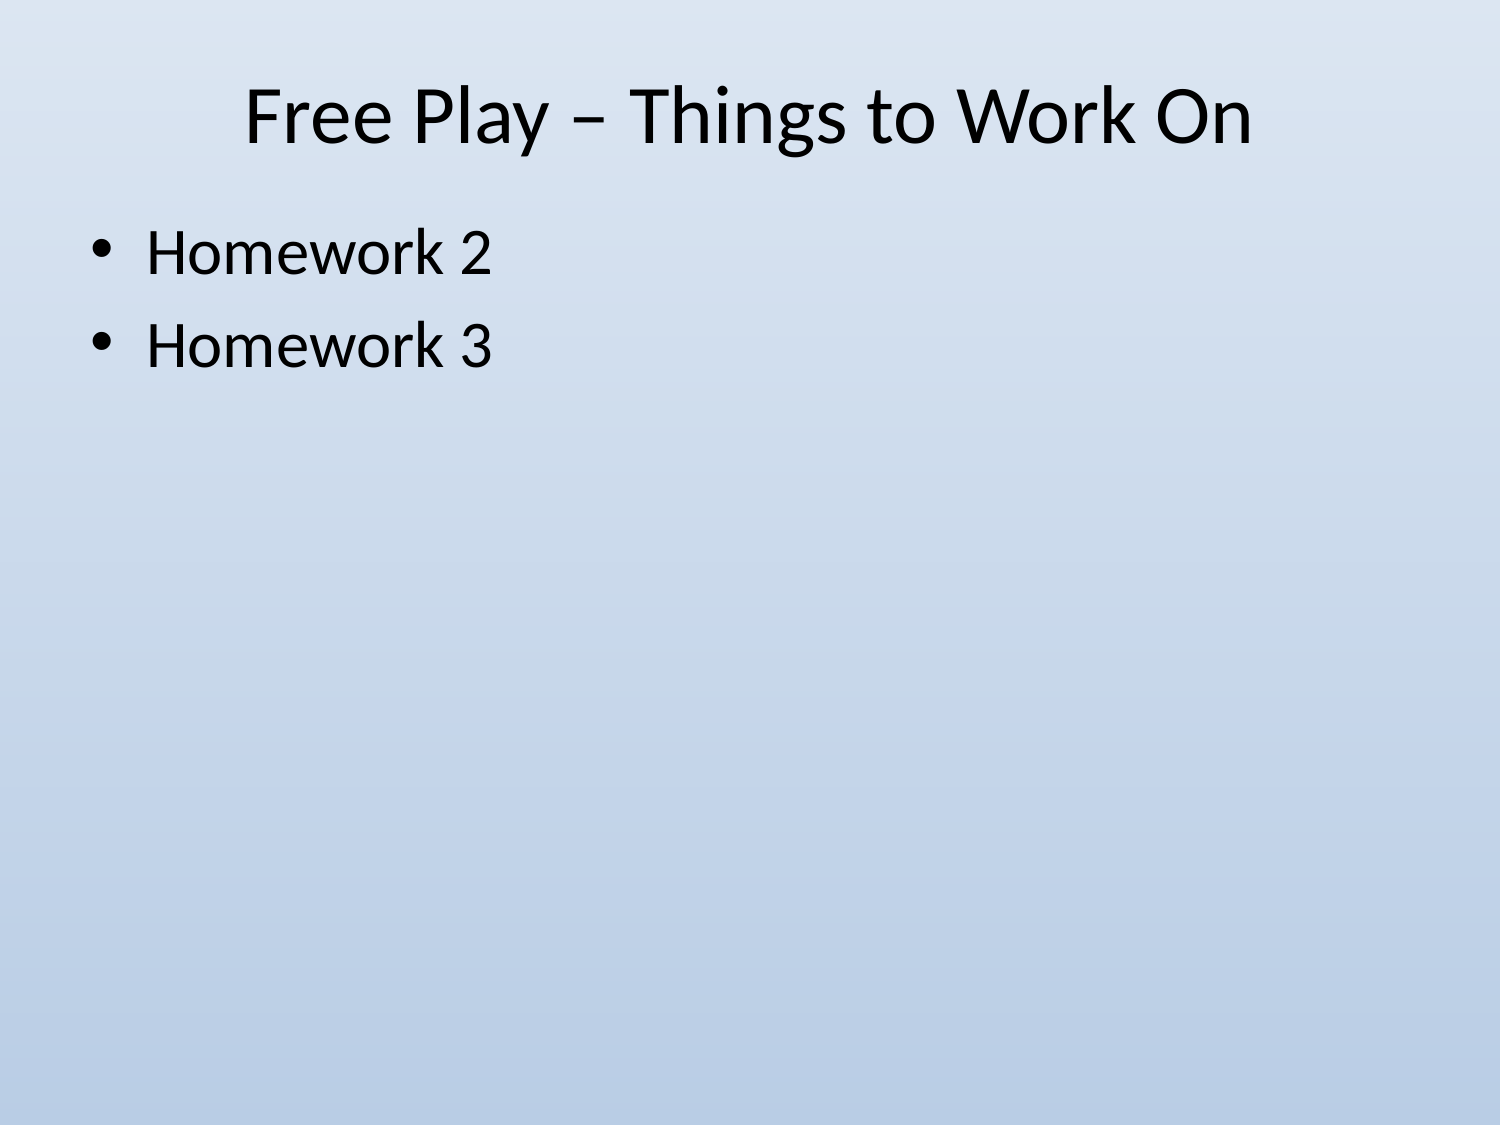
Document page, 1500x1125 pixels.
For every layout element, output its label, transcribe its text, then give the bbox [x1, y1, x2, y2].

list Homework 2 Homework 3 [75, 200, 1425, 1050]
title Free Play – Things to Work On [75, 45, 1425, 175]
